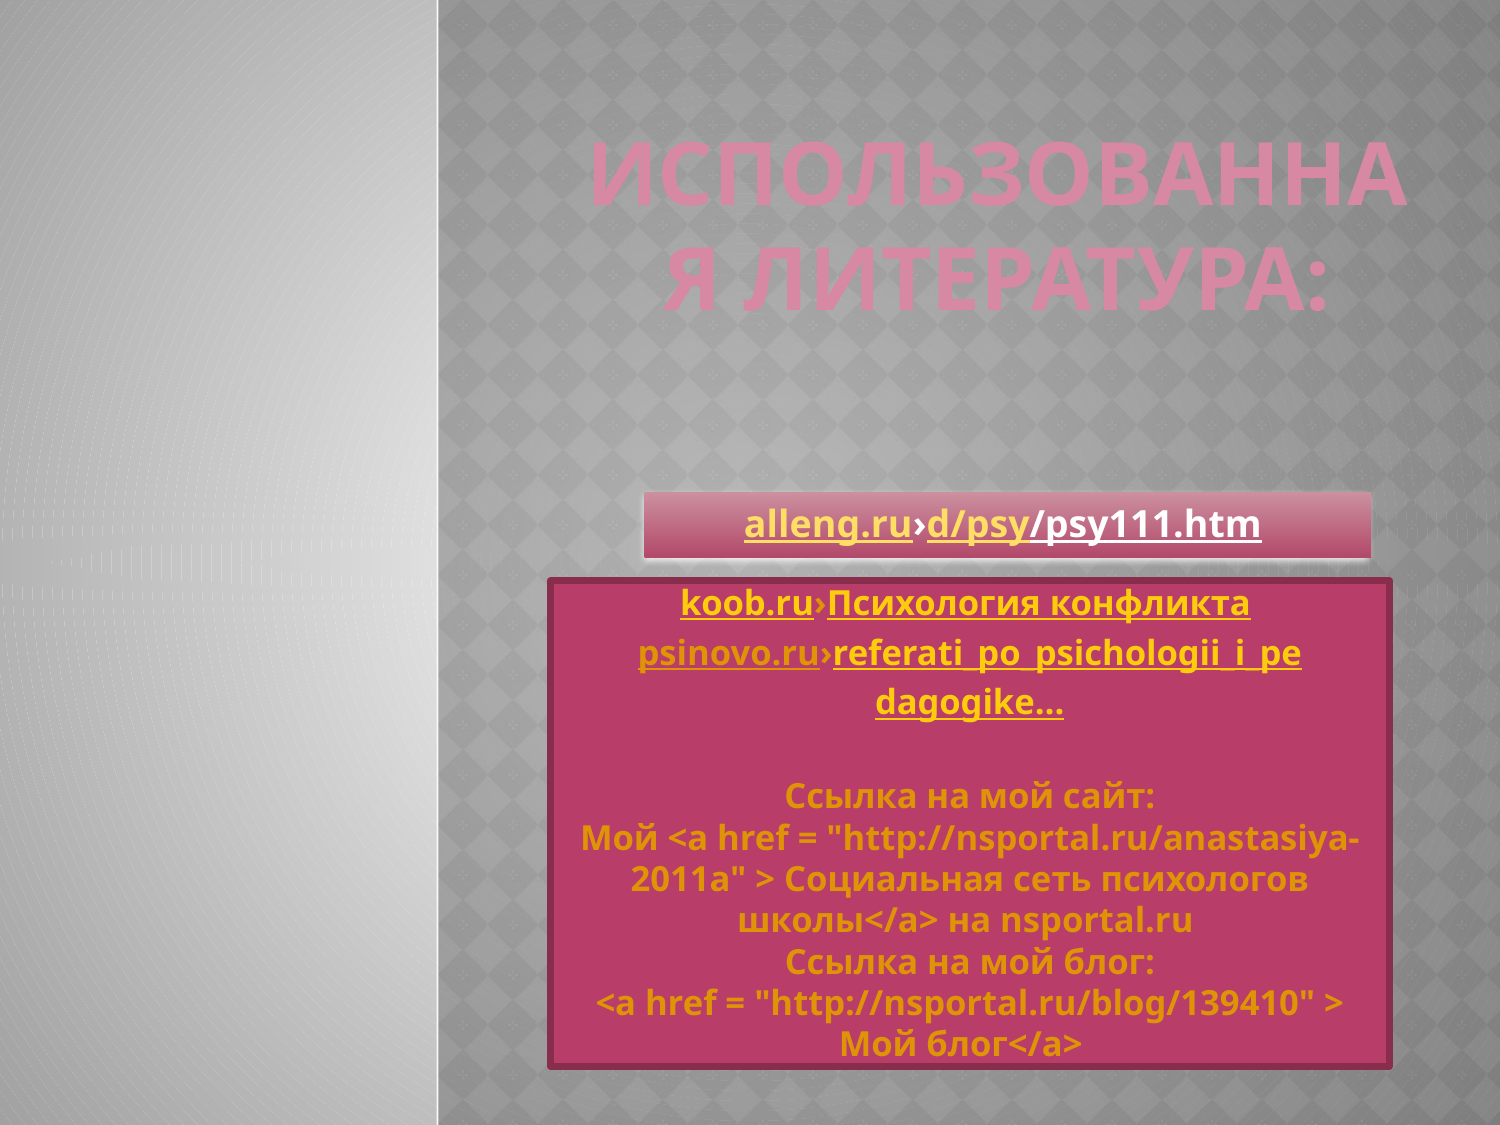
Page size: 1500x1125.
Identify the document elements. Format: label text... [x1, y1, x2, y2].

text_box alleng.ru›d/psy/psy111.htm [644, 492, 1372, 558]
title Использованная литература: [552, 87, 1442, 329]
subtitle koob.ru›Психология конфликта psinovo.ru›referati_po_psichologii_i_pe dagogike… Ссылка на мой сайт: Мой <a href = "http://nsportal.ru/anastasiya-2011a" > Социальная сеть психологов школы</a> на nsportal.ru Ссылка на мой блог: <a href = "http://nsportal.ru/blog/139410" > Мой блог</a> [547, 577, 1393, 1070]
